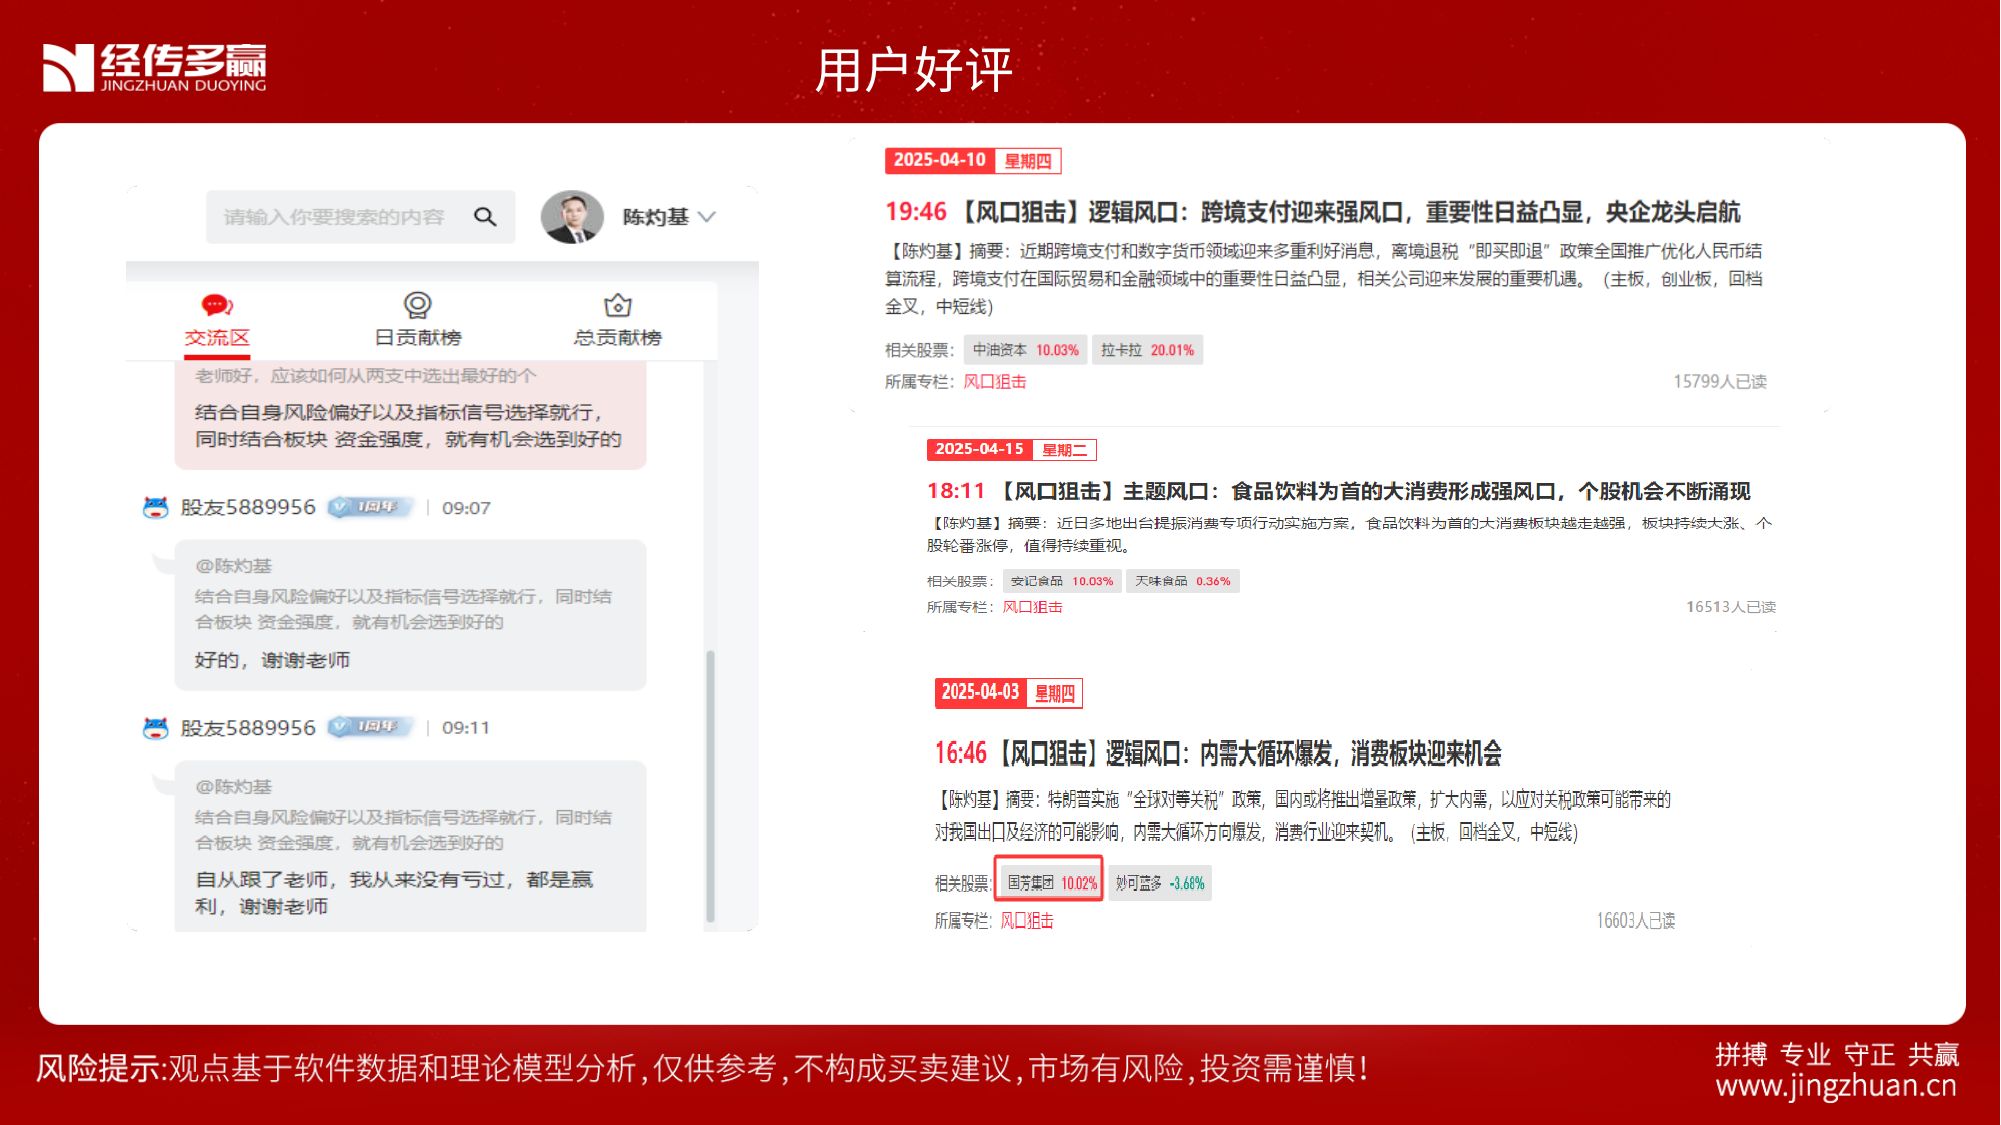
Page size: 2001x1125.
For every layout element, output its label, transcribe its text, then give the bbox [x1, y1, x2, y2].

picture [0, 0, 2000, 1125]
text_box 用户好评 [799, 31, 1404, 106]
